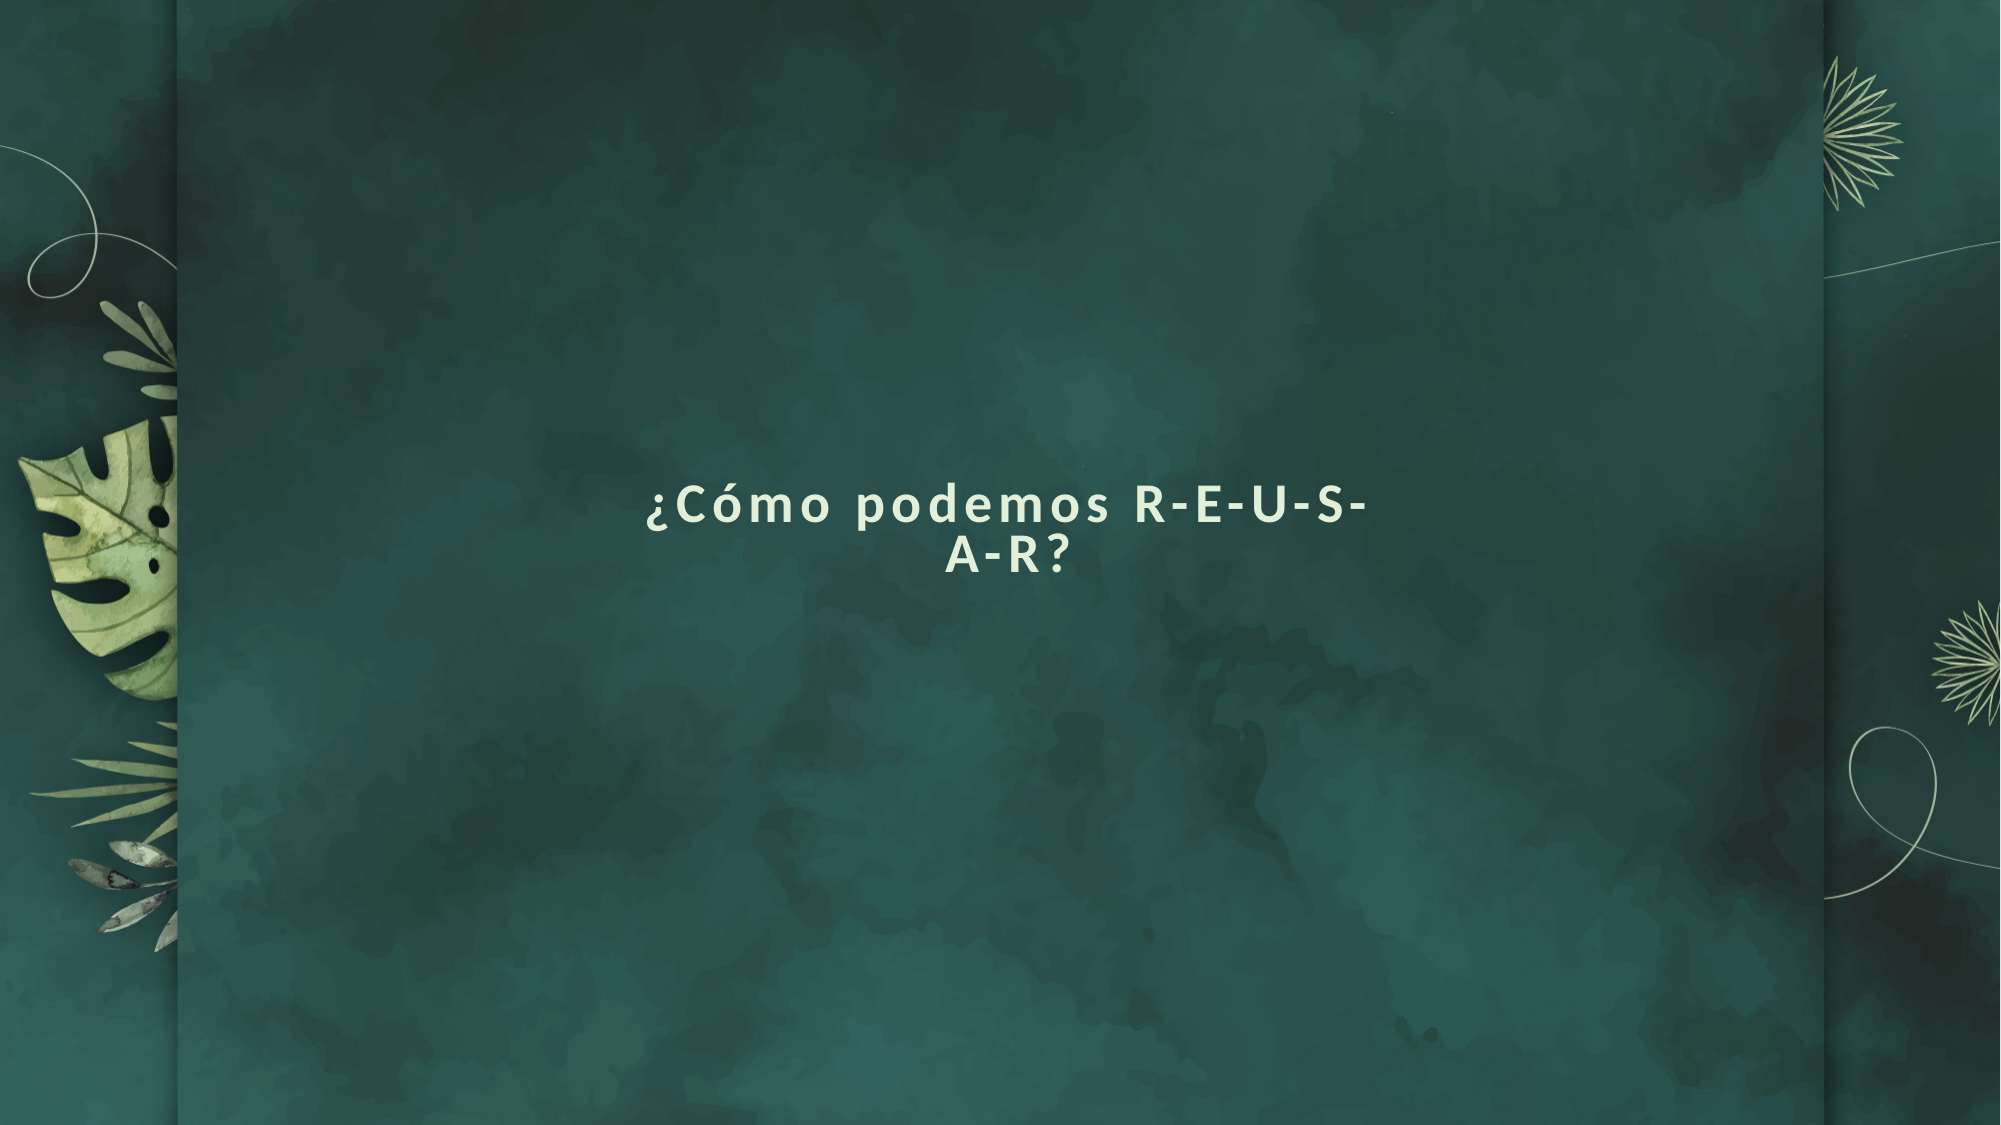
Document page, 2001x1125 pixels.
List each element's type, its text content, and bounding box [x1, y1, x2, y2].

title ¿Cómo podemos R-E-U-S-A-R? [622, 373, 1395, 591]
picture [0, 0, 2001, 1125]
